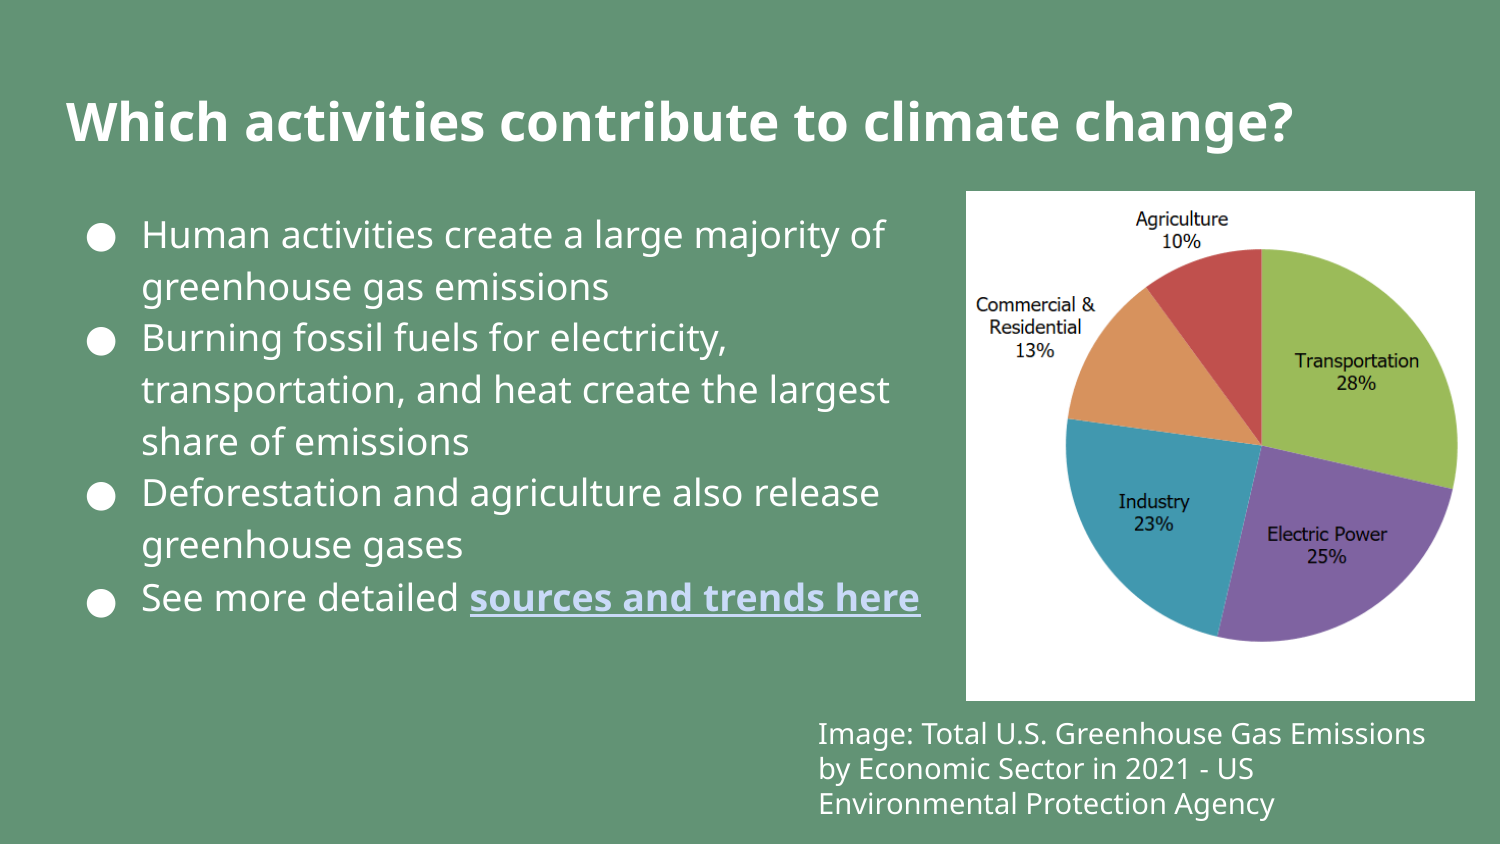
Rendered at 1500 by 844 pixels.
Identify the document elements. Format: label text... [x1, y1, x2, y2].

title Which activities contribute to climate change? [51, 72, 1449, 167]
picture [966, 191, 1476, 701]
text_box Image: Total U.S. Greenhouse Gas Emissions by Economic Sector in 2021 - US Environmental Protection Agency [803, 700, 1475, 836]
list Human activities create a large majority of greenhouse gas emissions Burning fossil fuels for electricity, transportation, and heat create the largest share of emissions Deforestation and agriculture also release greenhouse gases See more detailed sources and trends here [51, 189, 942, 750]
